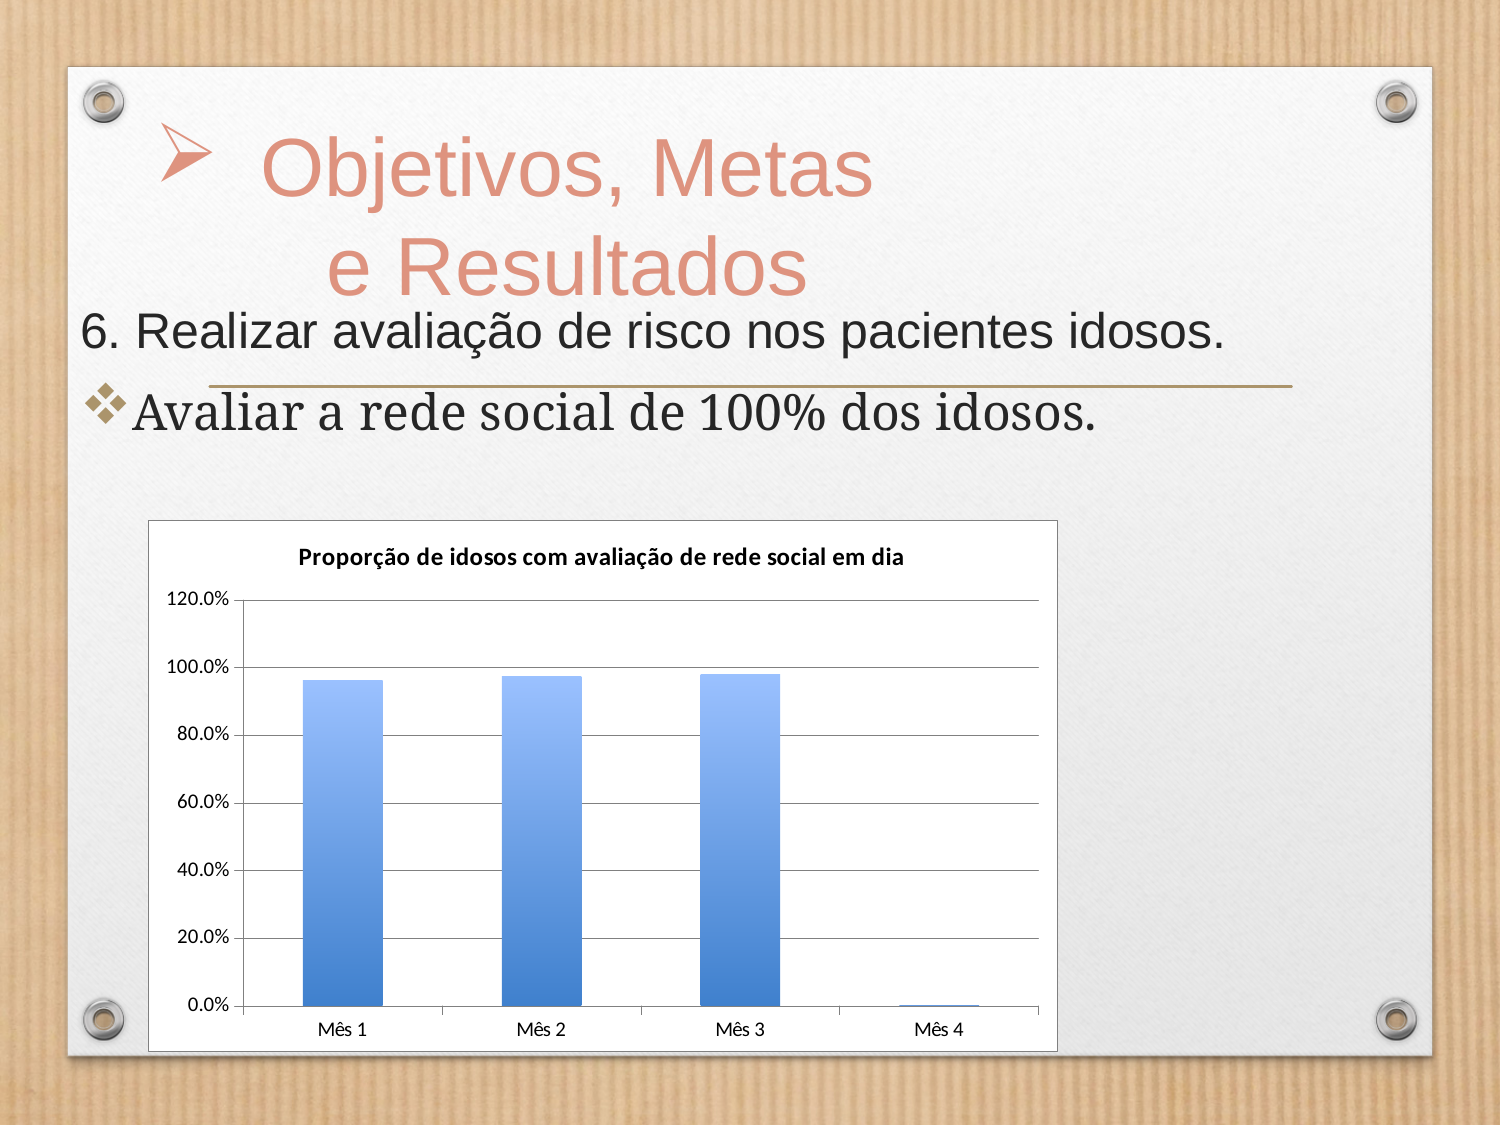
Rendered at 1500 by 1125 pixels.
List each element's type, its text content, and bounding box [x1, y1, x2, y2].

chart [147, 520, 1058, 1053]
list 6. Realizar avaliação de risco nos pacientes idosos. Avaliar a rede social de 100% dos idosos. [64, 290, 1349, 1047]
picture [0, 0, 1500, 1125]
title Objetivos, Metas e Resultados [0, 105, 1086, 320]
